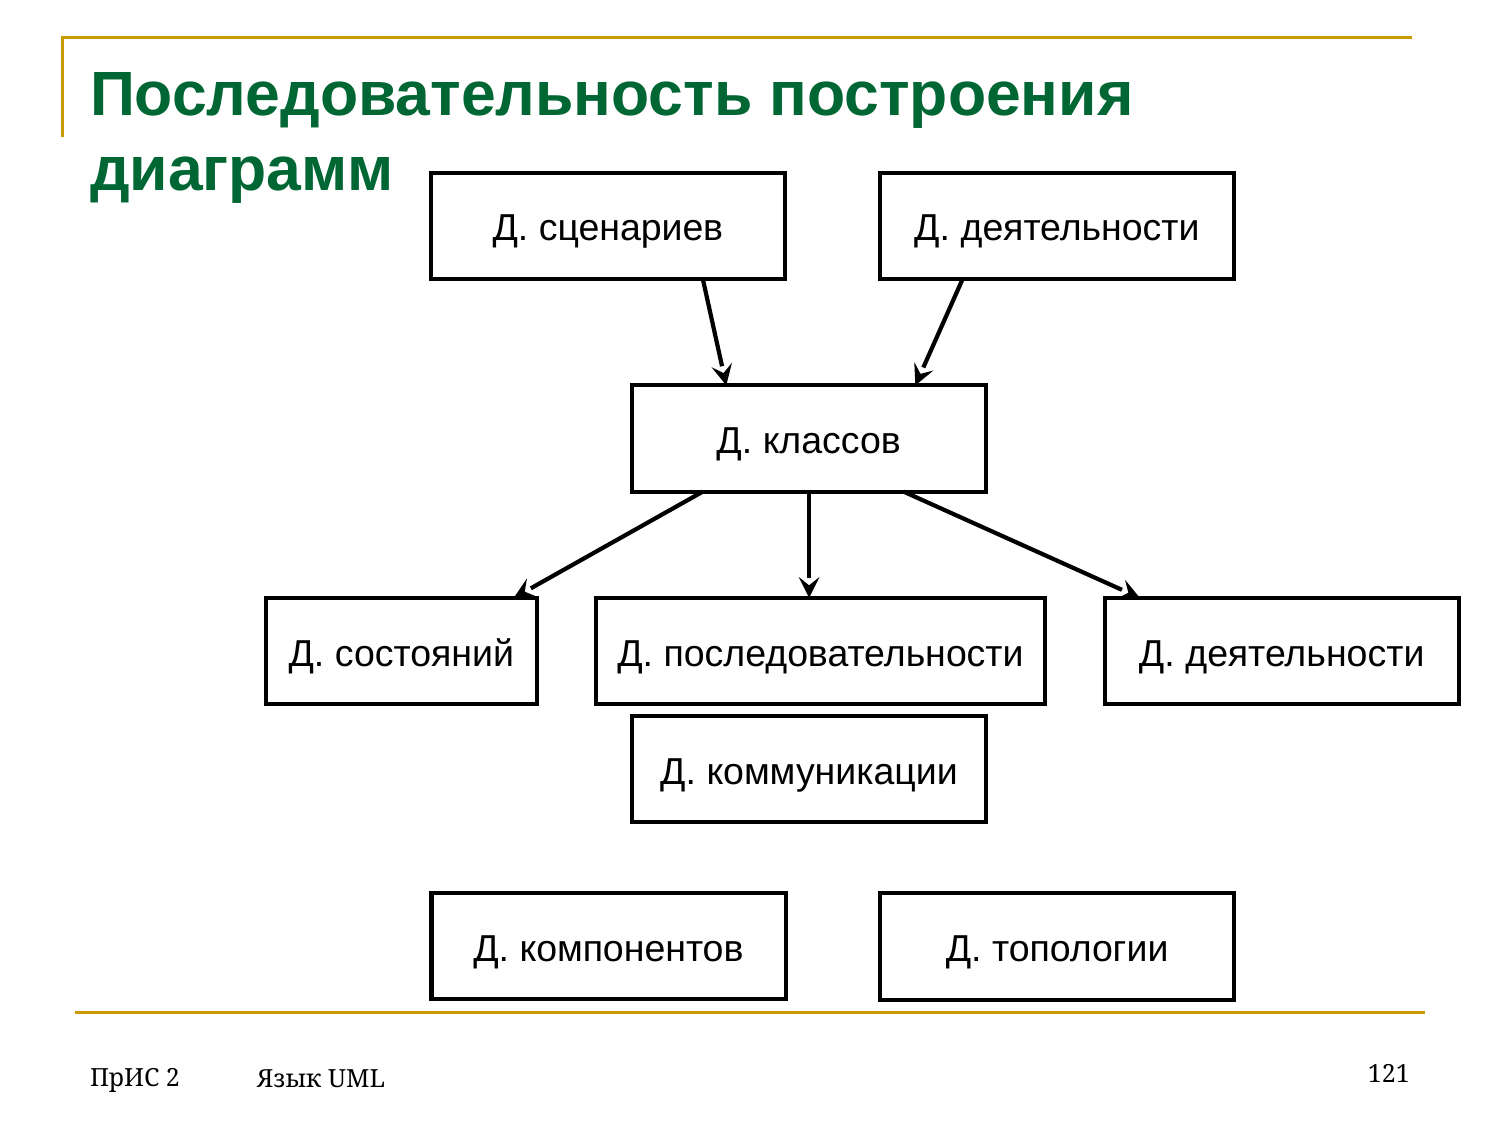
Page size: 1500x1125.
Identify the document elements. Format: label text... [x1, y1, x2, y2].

text_box Язык UML [242, 1024, 1329, 1100]
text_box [903, 491, 1141, 599]
text_box Д. топологии [880, 893, 1235, 1000]
text_box ‹#› [1340, 1024, 1425, 1100]
text_box Д. классов [631, 385, 986, 492]
title Последовательность построения диаграмм [75, 45, 1425, 233]
text_box Д. деятельности [879, 172, 1235, 280]
text_box Д. сценариев [430, 172, 786, 280]
text_box Д. последовательности [596, 597, 1046, 705]
text_box Д. коммуникации [632, 715, 987, 823]
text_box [702, 278, 727, 386]
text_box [513, 491, 704, 599]
text_box Д. состояний [265, 597, 538, 705]
text_box Д. деятельности [1104, 597, 1459, 705]
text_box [915, 278, 963, 386]
text_box ПрИС 2 [74, 1024, 219, 1100]
text_box Д. компонентов [431, 892, 786, 1000]
